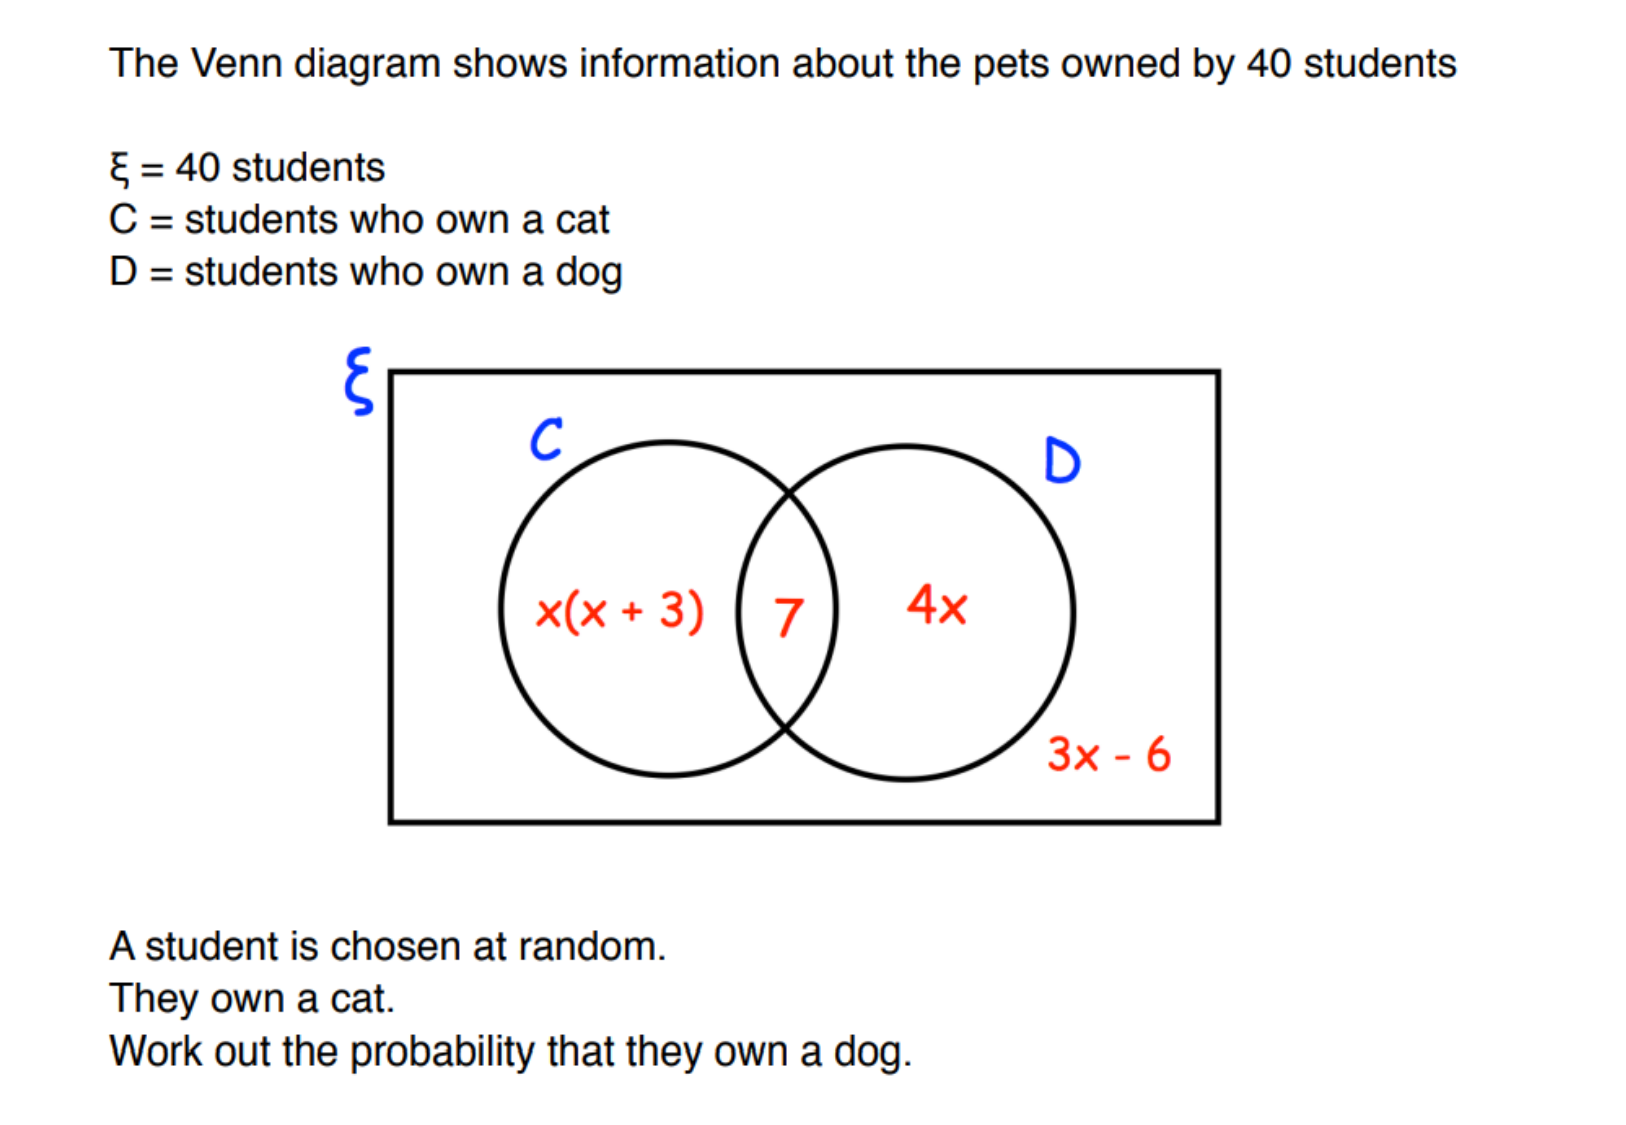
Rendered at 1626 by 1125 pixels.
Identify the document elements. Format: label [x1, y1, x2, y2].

picture [90, 25, 1495, 1100]
